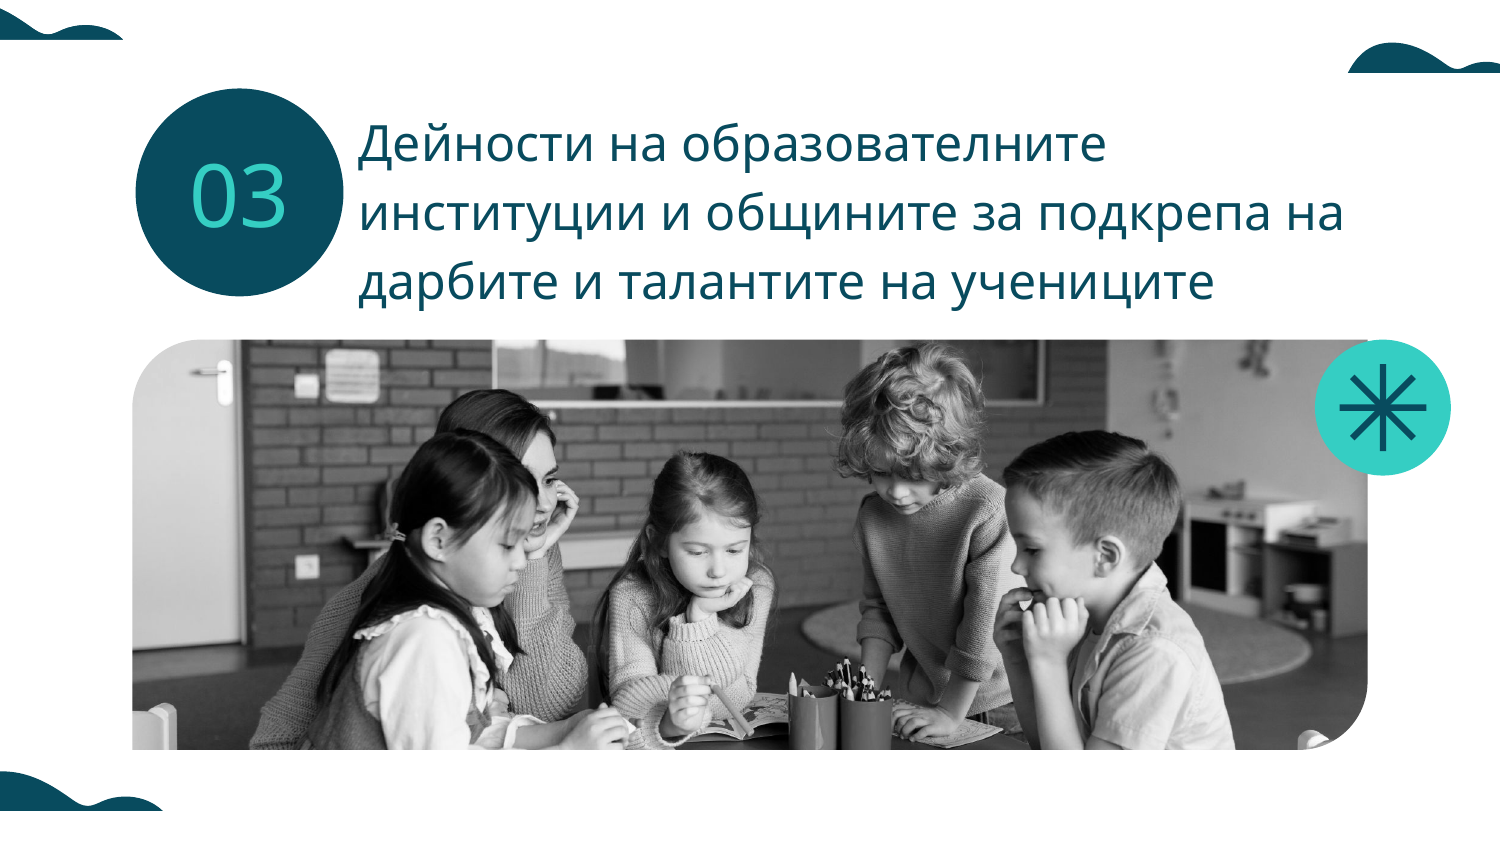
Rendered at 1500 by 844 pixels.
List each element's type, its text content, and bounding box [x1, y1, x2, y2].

title Дейности на образователните институции и общините за подкрепа на дарбите и талантите на учениците [343, 88, 1384, 325]
text_box [135, 88, 343, 297]
picture [132, 339, 1368, 751]
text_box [1299, 323, 1467, 492]
text_box [0, 8, 123, 40]
title 03 [149, 146, 331, 238]
